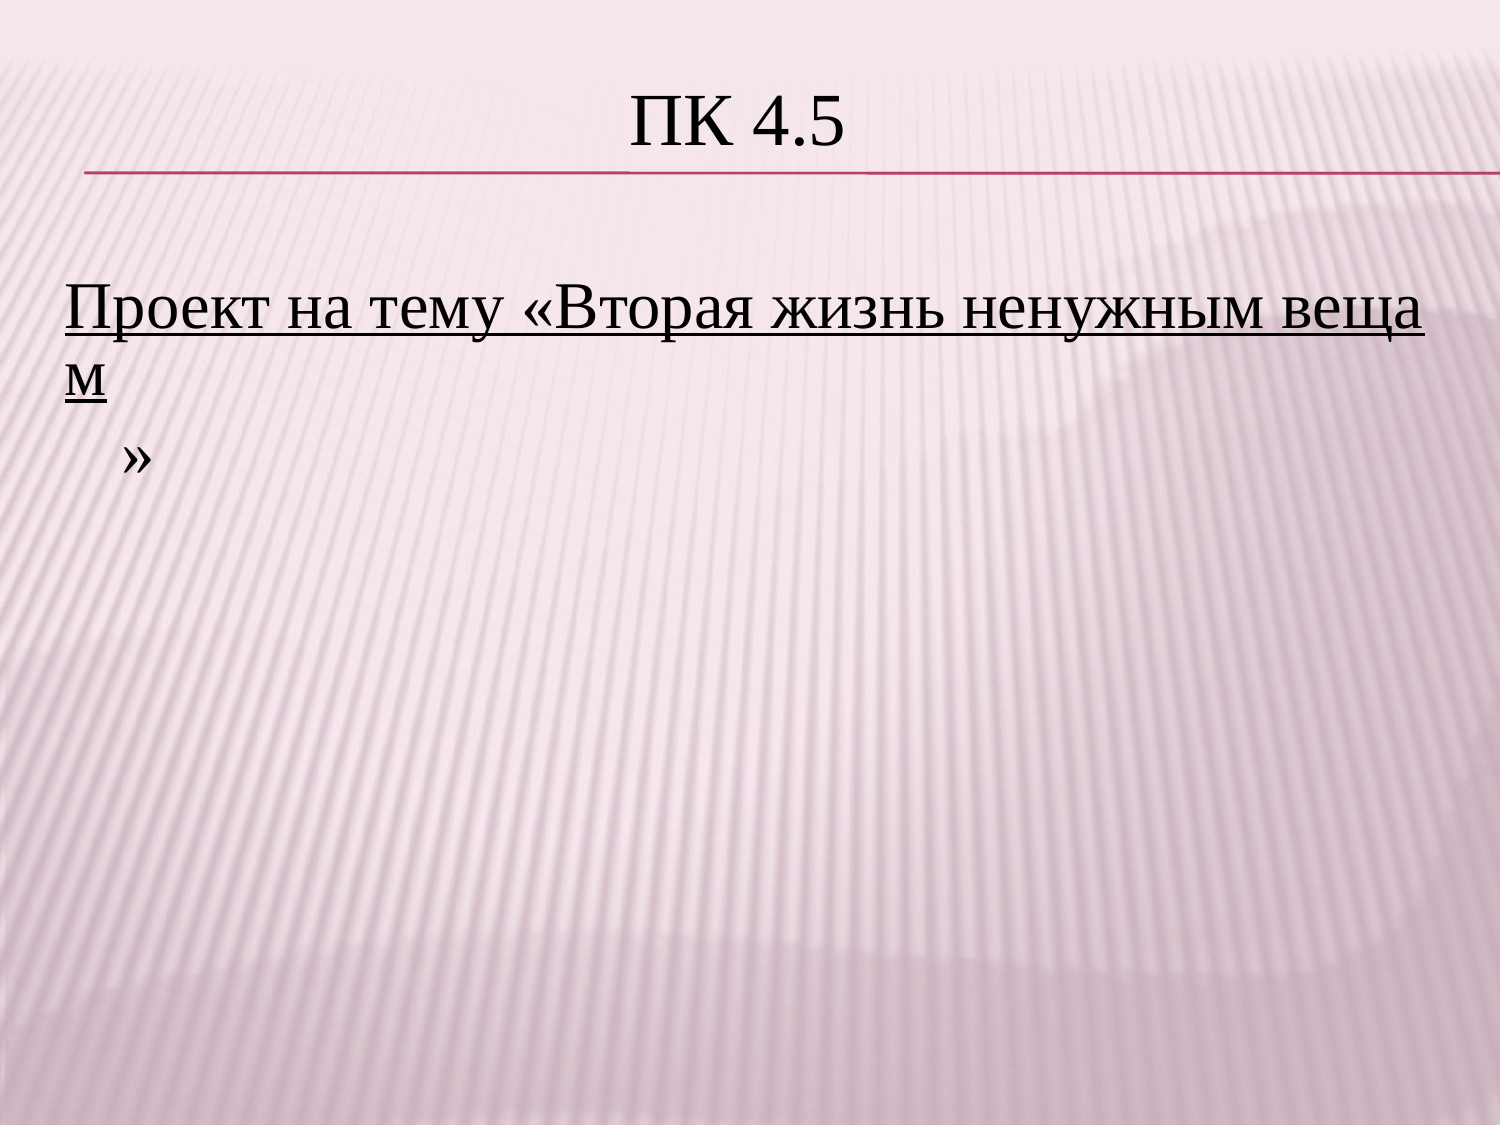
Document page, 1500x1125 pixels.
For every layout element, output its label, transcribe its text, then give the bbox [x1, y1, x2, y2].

list Проект на тему «Вторая жизнь ненужным вещам» [50, 254, 1475, 998]
title ПК 4.5 [35, 46, 1461, 185]
